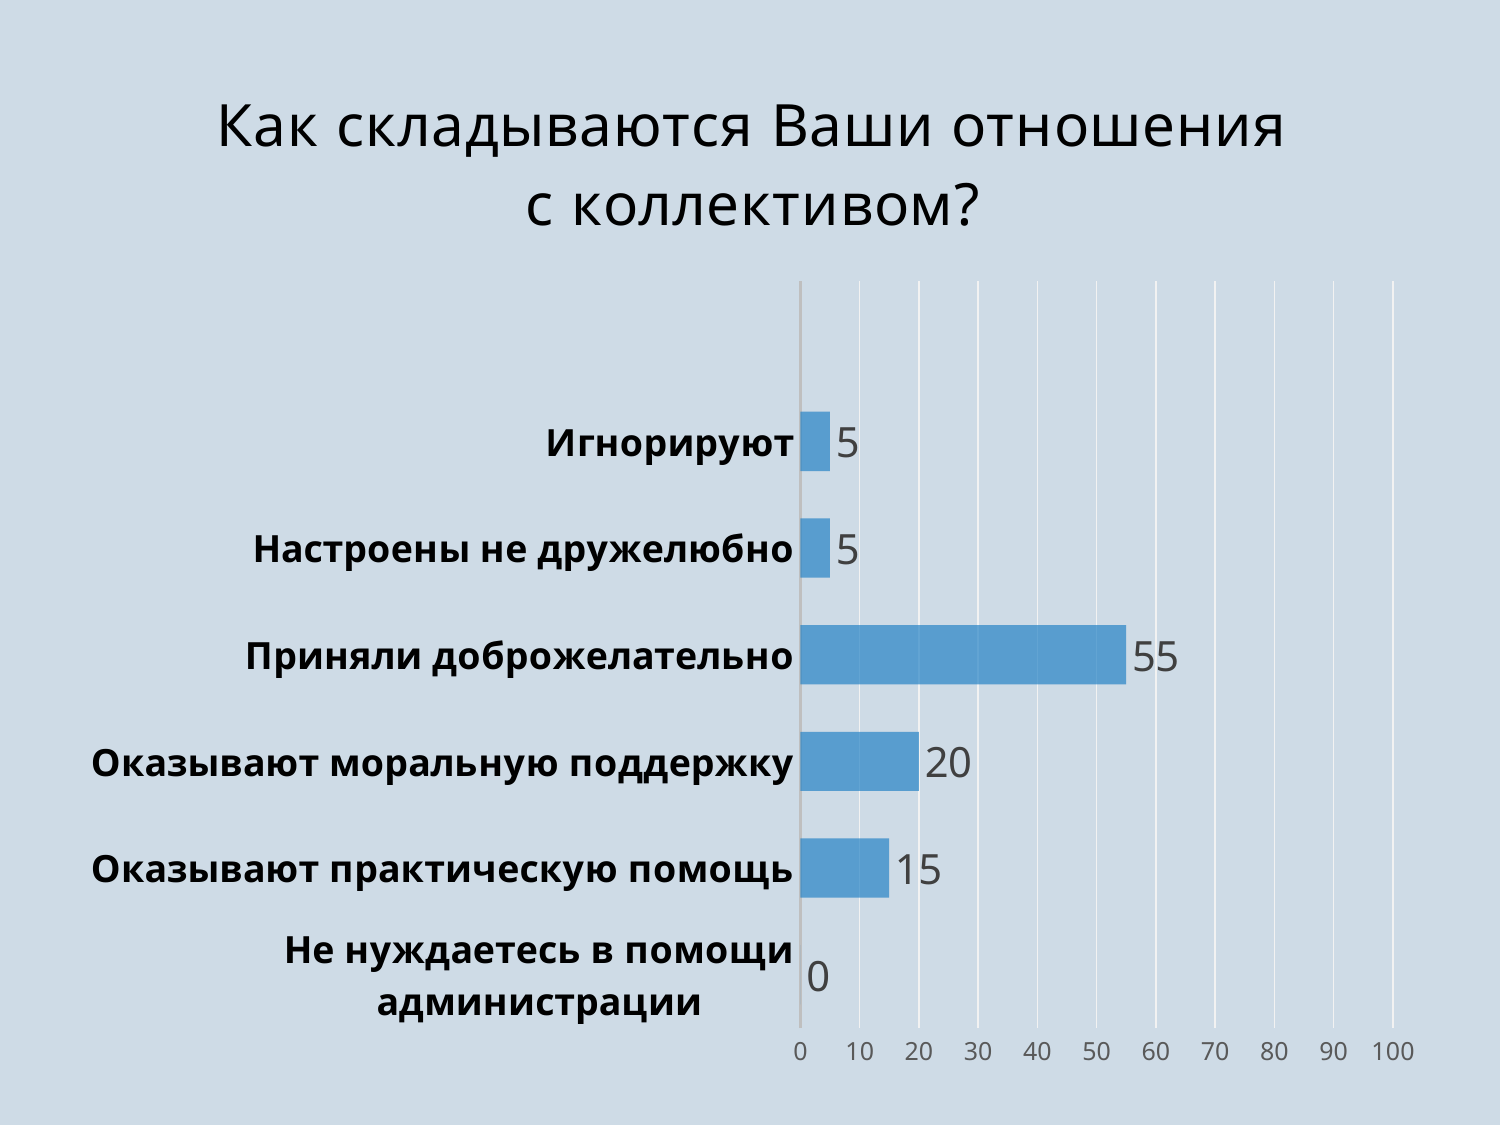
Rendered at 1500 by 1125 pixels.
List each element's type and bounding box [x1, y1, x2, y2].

chart [62, 36, 1443, 1090]
